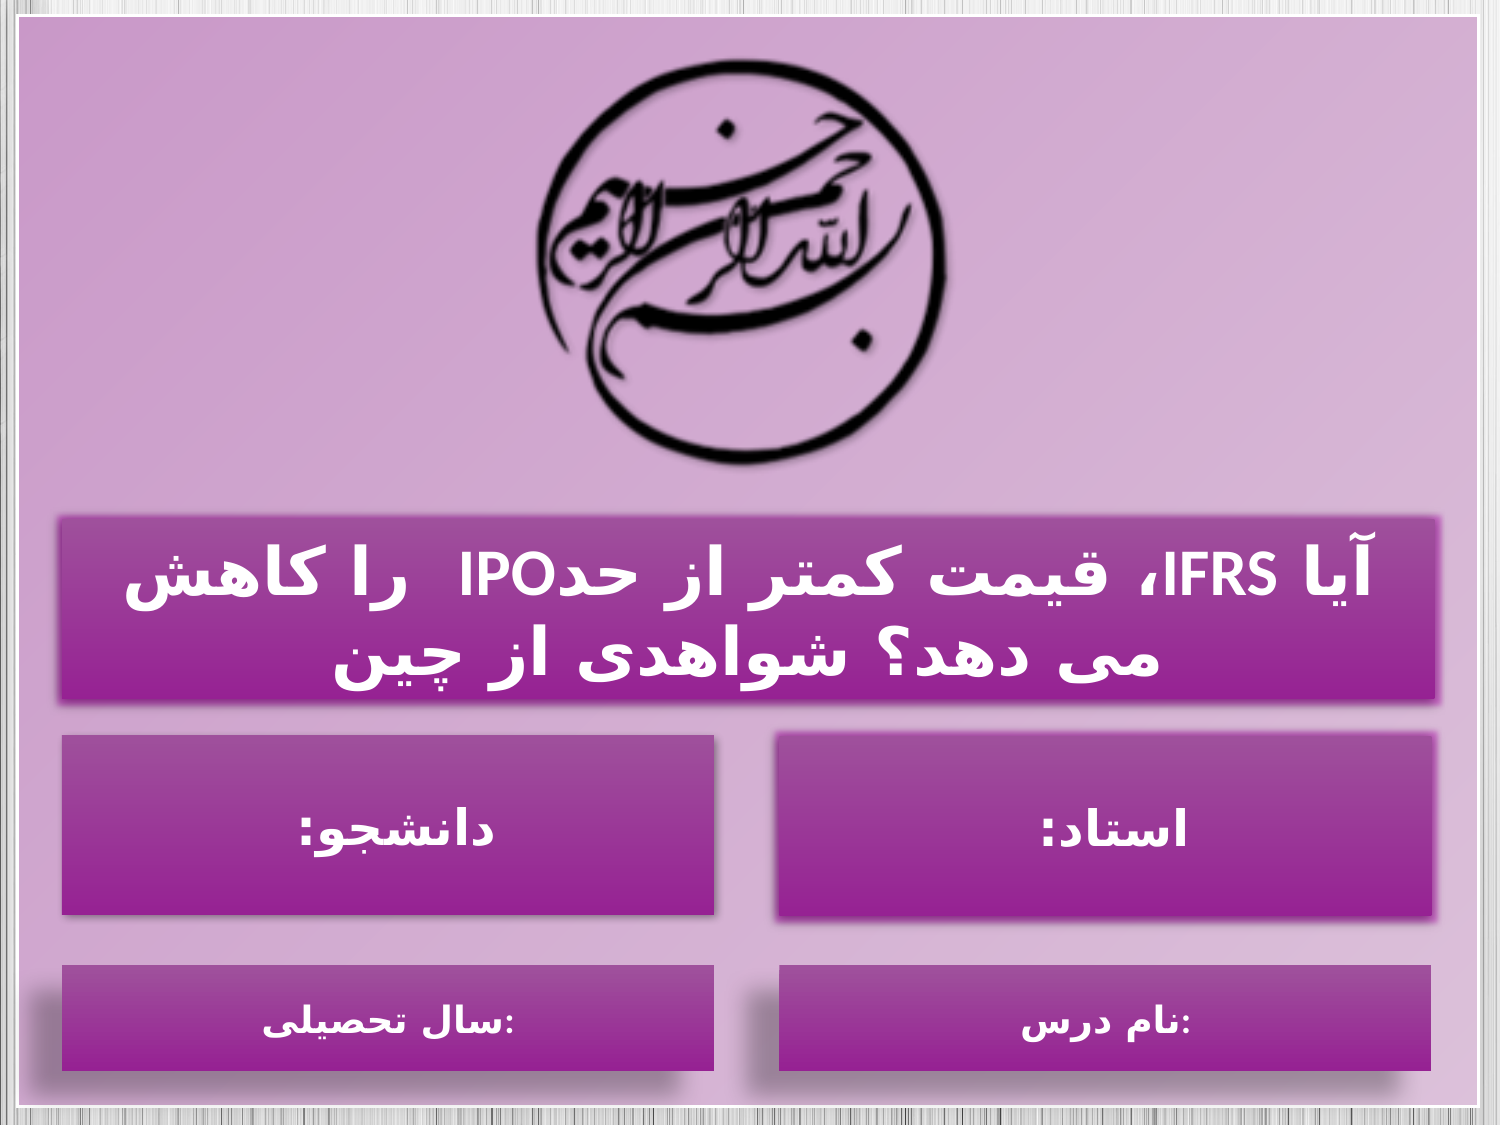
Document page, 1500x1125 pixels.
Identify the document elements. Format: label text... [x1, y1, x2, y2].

text_box دانشجو: [61, 735, 714, 915]
text_box سال تحصیلی: [61, 965, 714, 1072]
text_box آیا IFRS، قیمت کمتر از حدIPO را کاهش می دهد؟ شواهدی از چین [62, 519, 1435, 699]
text_box [37, 27, 1457, 864]
text_box استاد: [779, 736, 1432, 916]
picture [0, 0, 1500, 1125]
text_box [16, 14, 1480, 1108]
text_box نام درس: [779, 965, 1432, 1072]
